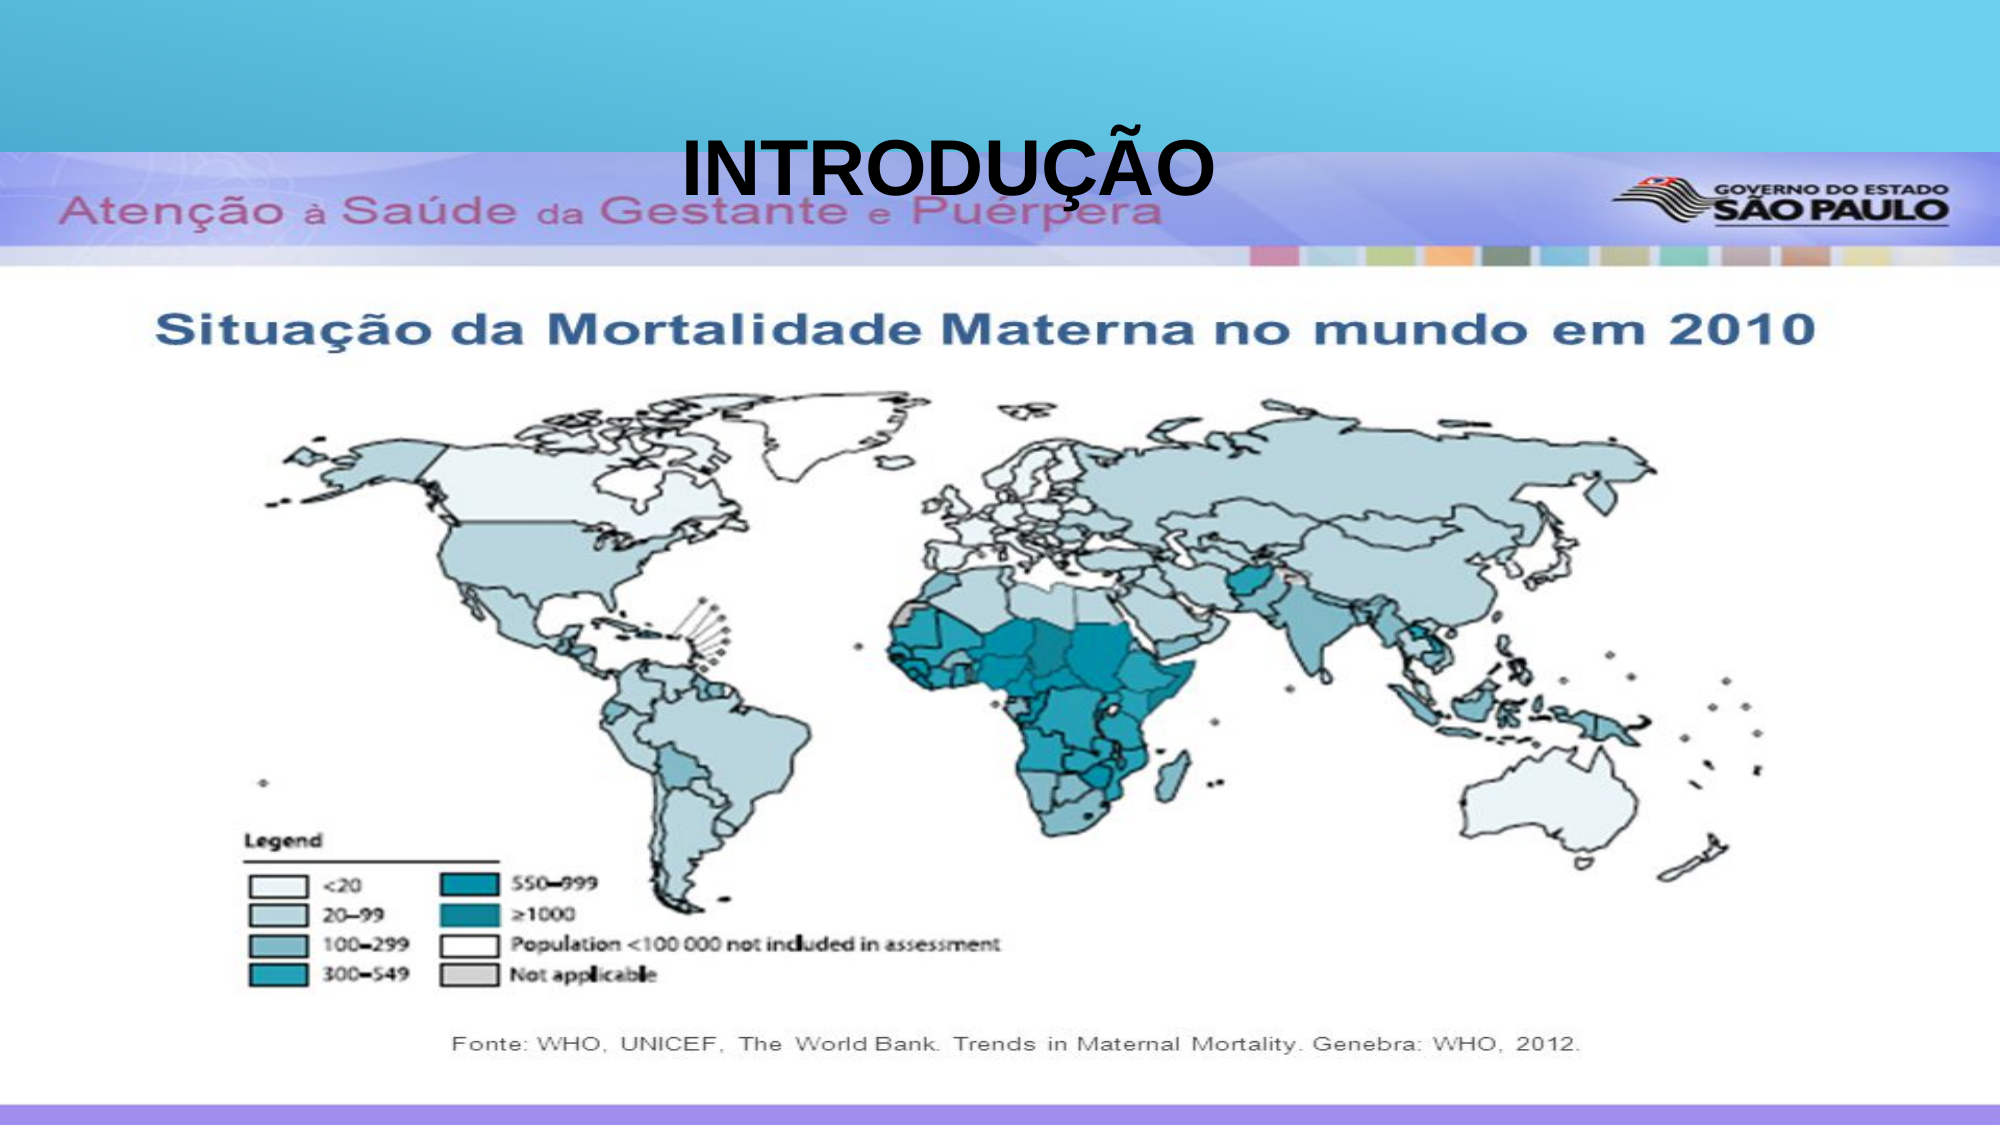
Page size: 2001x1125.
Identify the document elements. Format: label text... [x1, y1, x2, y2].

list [0, 152, 2000, 1125]
text_box INTRODUÇÃO [666, 108, 1233, 152]
